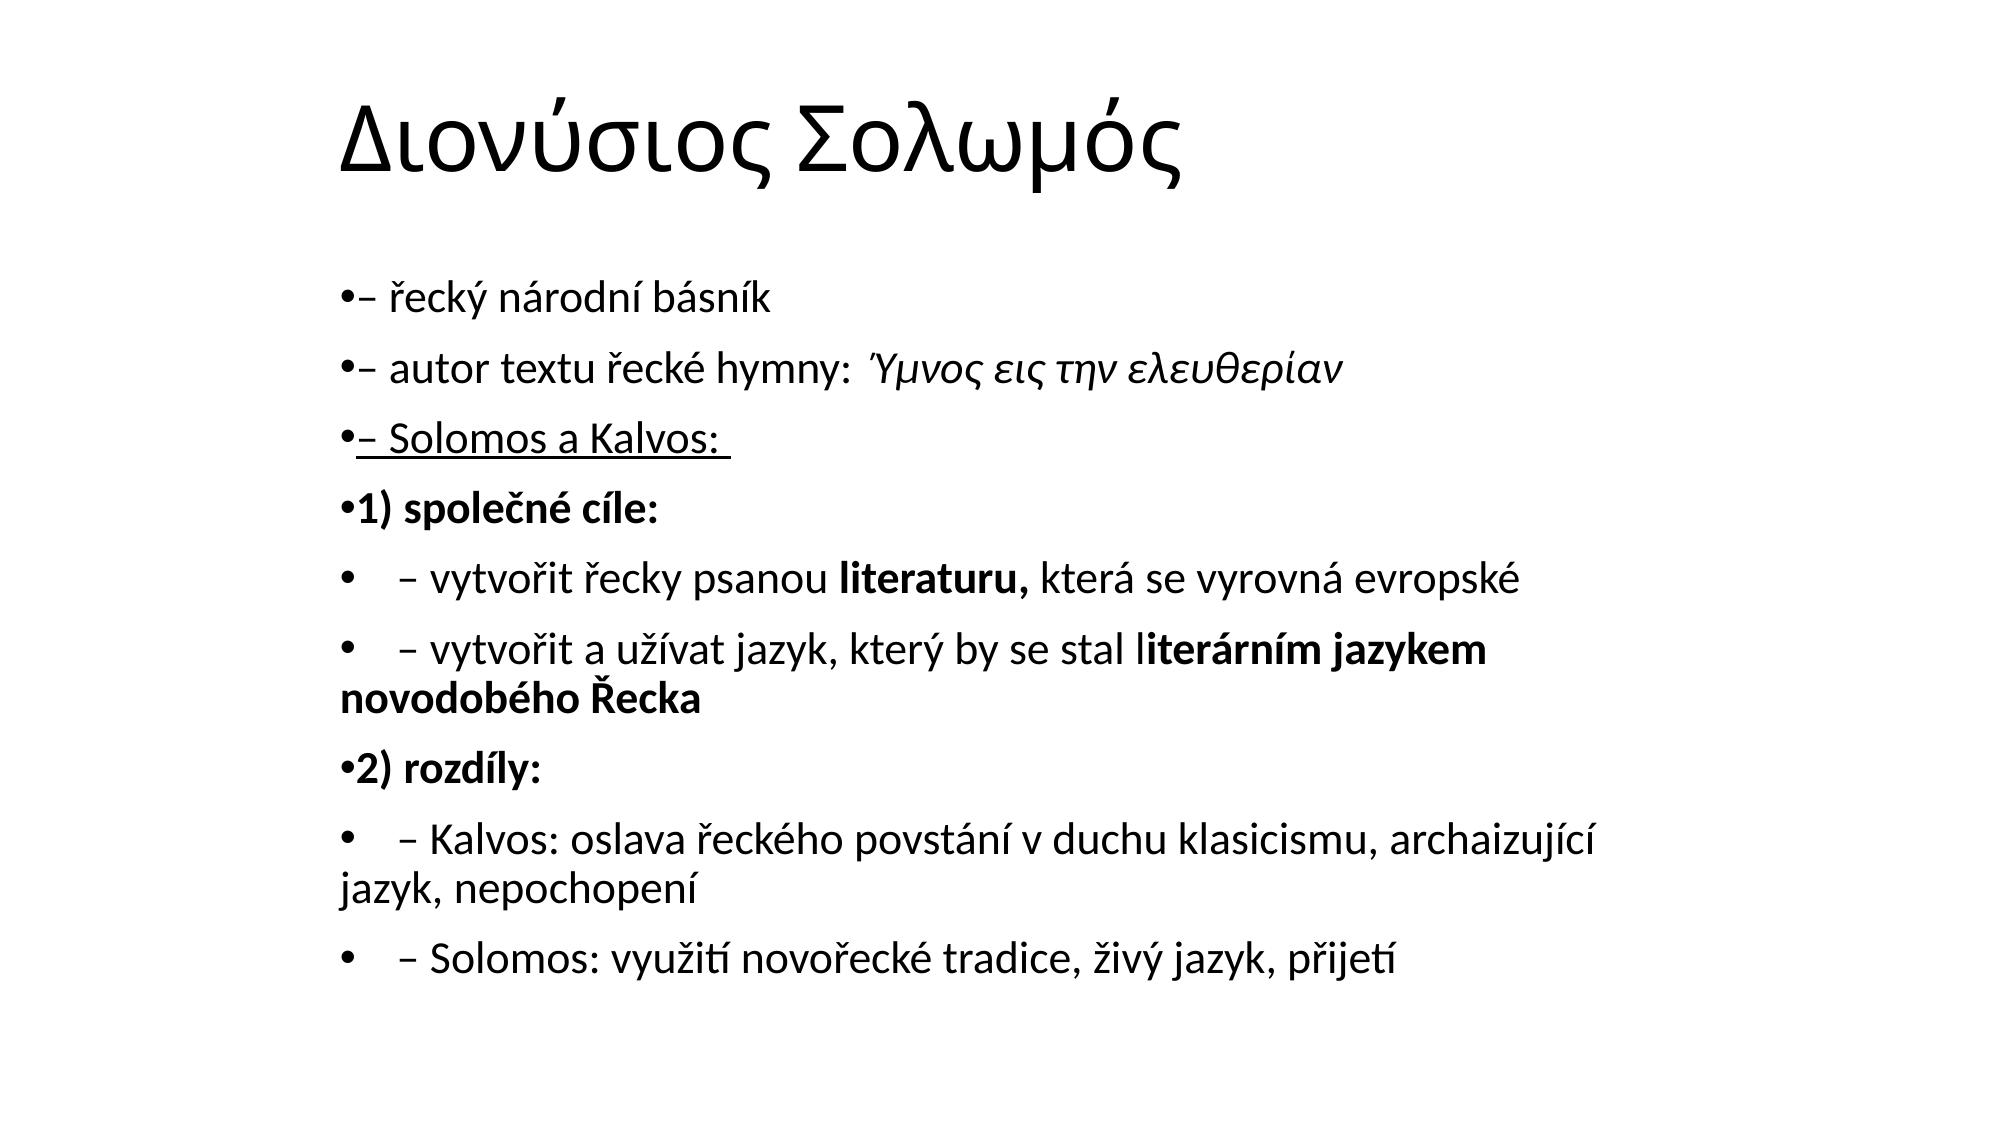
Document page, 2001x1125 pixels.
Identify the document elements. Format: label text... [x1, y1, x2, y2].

title Διονύσιος Σολωμός [324, 20, 1675, 257]
list – řecký národní básník – autor textu řecké hymny: Ύμνος εις την ελευθερίαν – Solomos a Kalvos: 1) společné cíle: – vytvořit řecky psanou literaturu, která se vyrovná evropské – vytvořit a užívat jazyk, který by se stal literárním jazykem novodobého Řecka 2) rozdíly: – Kalvos: oslava řeckého povstání v duchu klasicismu, archaizující jazyk, nepochopení – Solomos: využití novořecké tradice, živý jazyk, přijetí [324, 262, 1675, 1005]
